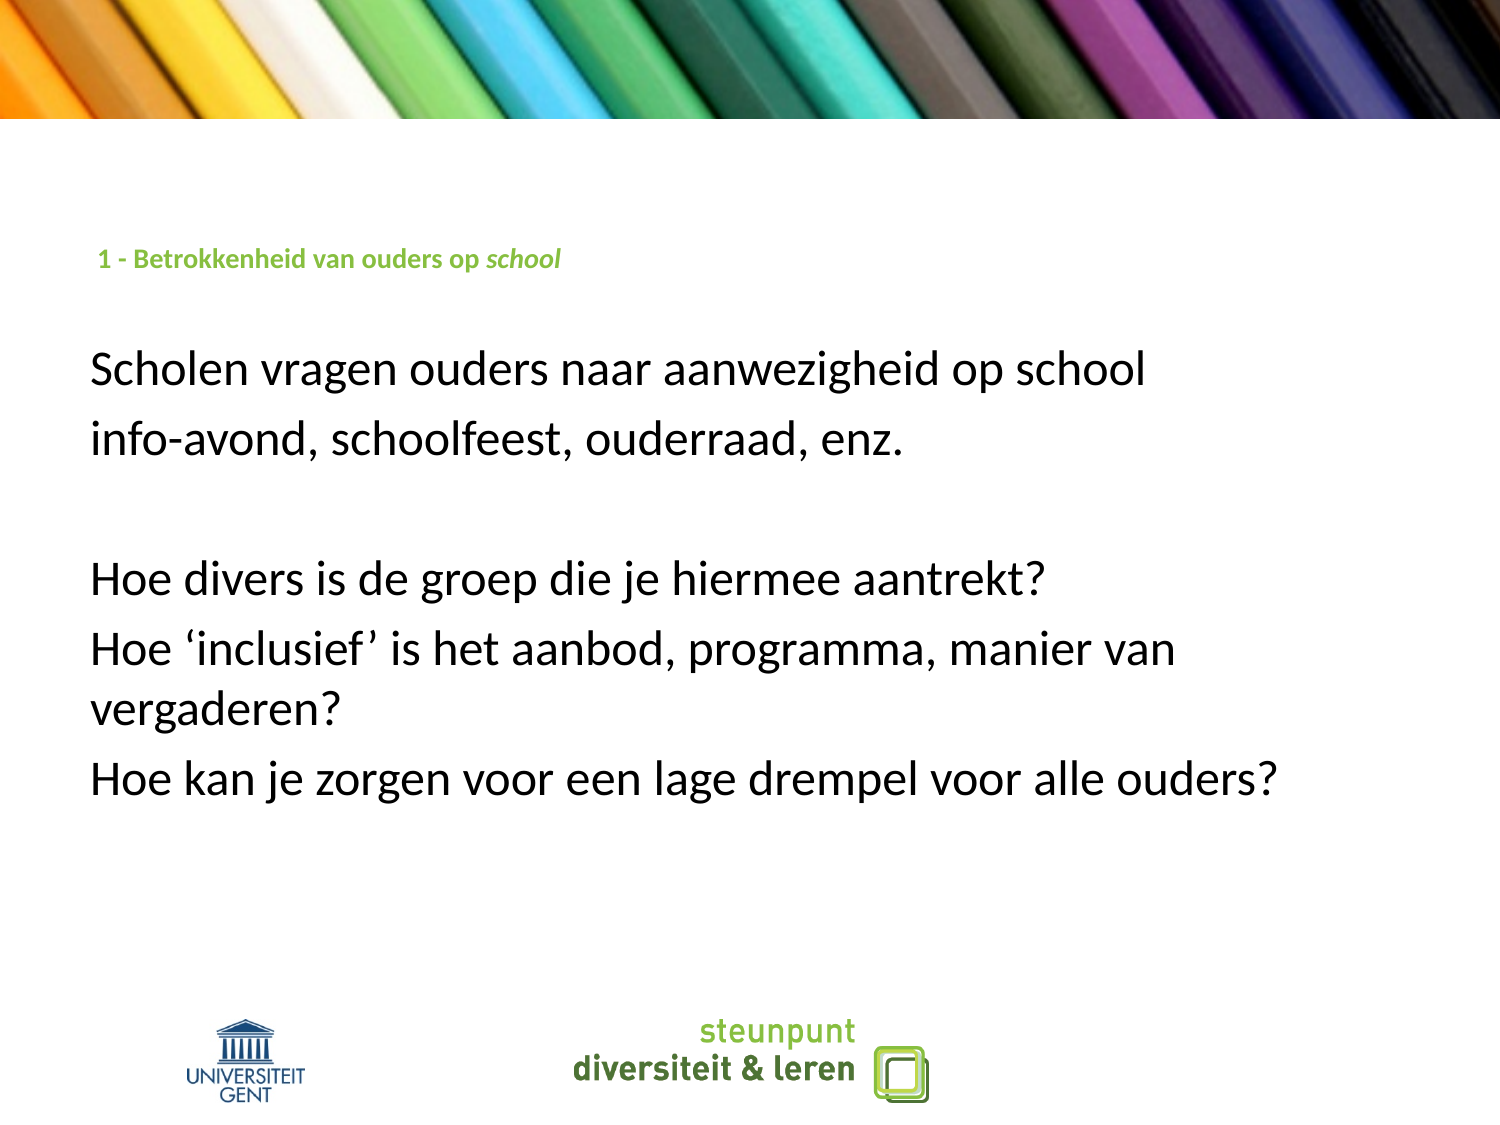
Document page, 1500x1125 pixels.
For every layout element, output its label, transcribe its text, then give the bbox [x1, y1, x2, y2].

title 1 - Betrokkenheid van ouders op school [82, 231, 1432, 317]
picture [187, 1019, 305, 1103]
list Scholen vragen ouders naar aanwezigheid op school info-avond, schoolfeest, ouderraad, enz. Hoe divers is de groep die je hiermee aantrekt? Hoe ‘inclusief’ is het aanbod, programma, manier van vergaderen? Hoe kan je zorgen voor een lage drempel voor alle ouders? [75, 328, 1425, 1005]
picture [574, 1019, 929, 1103]
picture [0, 0, 1500, 119]
